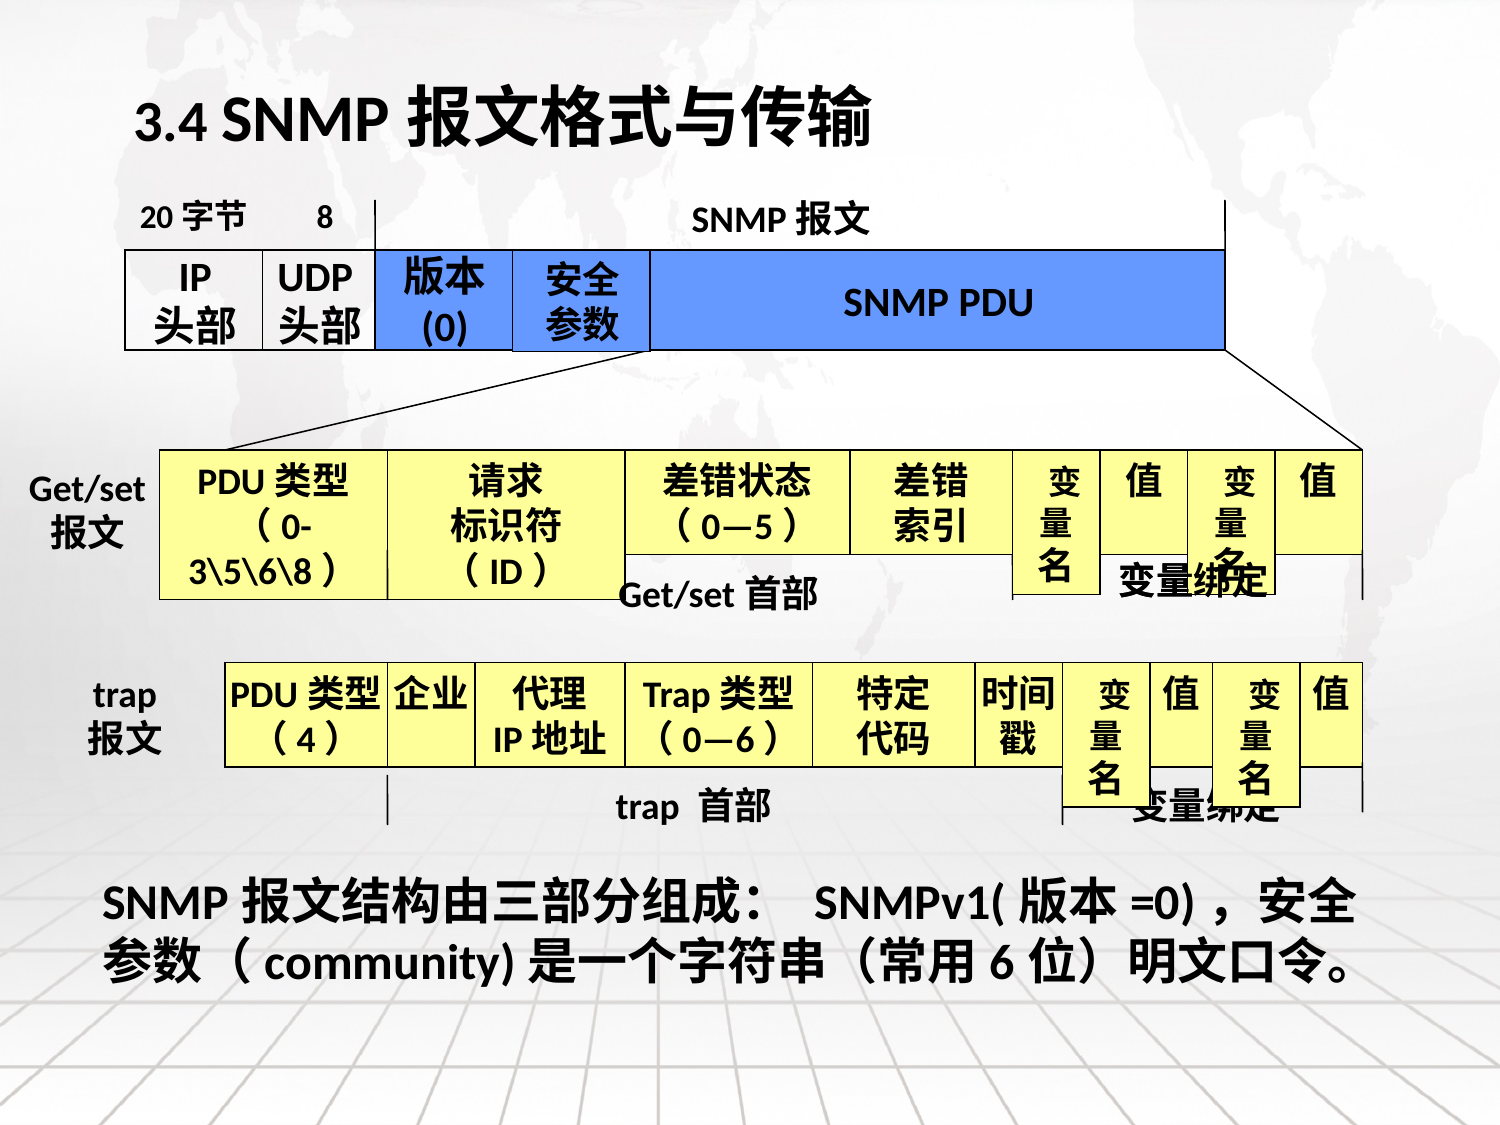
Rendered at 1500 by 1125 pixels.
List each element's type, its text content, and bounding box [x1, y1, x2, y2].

text_box 变量 名 [1062, 662, 1150, 808]
text_box 值 [1099, 449, 1187, 549]
text_box PDU类型 （0-3\5\6\8） [159, 449, 387, 600]
text_box 值 [1300, 662, 1363, 768]
text_box 版本 (0) [374, 249, 512, 351]
text_box Get/set 报文 [0, 456, 175, 561]
text_box PDU类型 （4） [224, 662, 387, 768]
text_box 变量绑定 [1025, 549, 1363, 610]
text_box 差错 索引 [849, 449, 1013, 555]
text_box 3.4 SNMP报文格式与传输 [118, 67, 889, 162]
text_box UDP头部 [262, 249, 374, 351]
text_box Get/set首部 [562, 562, 875, 623]
text_box 值 [1275, 449, 1363, 549]
picture [0, 0, 1500, 1125]
text_box IP 头部 [124, 249, 262, 351]
text_box SNMP报文结构由三部分组成： SNMPv1(版本=0)，安全参数（community)是一个字符串（常用6位）明文口令。 [87, 862, 1400, 998]
text_box 值 [1150, 662, 1212, 768]
text_box 请求 标识符（ID） [387, 449, 625, 600]
text_box 8 [262, 187, 388, 243]
text_box 企业 [387, 662, 474, 768]
text_box 变量 名 [1187, 449, 1275, 549]
text_box 代理 IP地址 [474, 662, 624, 768]
text_box 差错状态 （0—5） [624, 449, 849, 555]
text_box 安全 参数 [512, 249, 650, 352]
text_box 变量绑定 [1037, 774, 1375, 835]
text_box 特定 代码 [812, 662, 974, 768]
text_box trap 首部 [525, 774, 863, 835]
text_box 20字节 [112, 187, 262, 243]
text_box Trap类型 （0—6） [624, 662, 812, 768]
text_box 时间戳 [974, 662, 1062, 768]
text_box 变量 名 [1212, 662, 1300, 808]
text_box SNMP报文 [612, 187, 950, 248]
text_box 变量 名 [1012, 449, 1099, 595]
text_box SNMP PDU [650, 249, 1225, 351]
text_box trap 报文 [62, 662, 188, 768]
